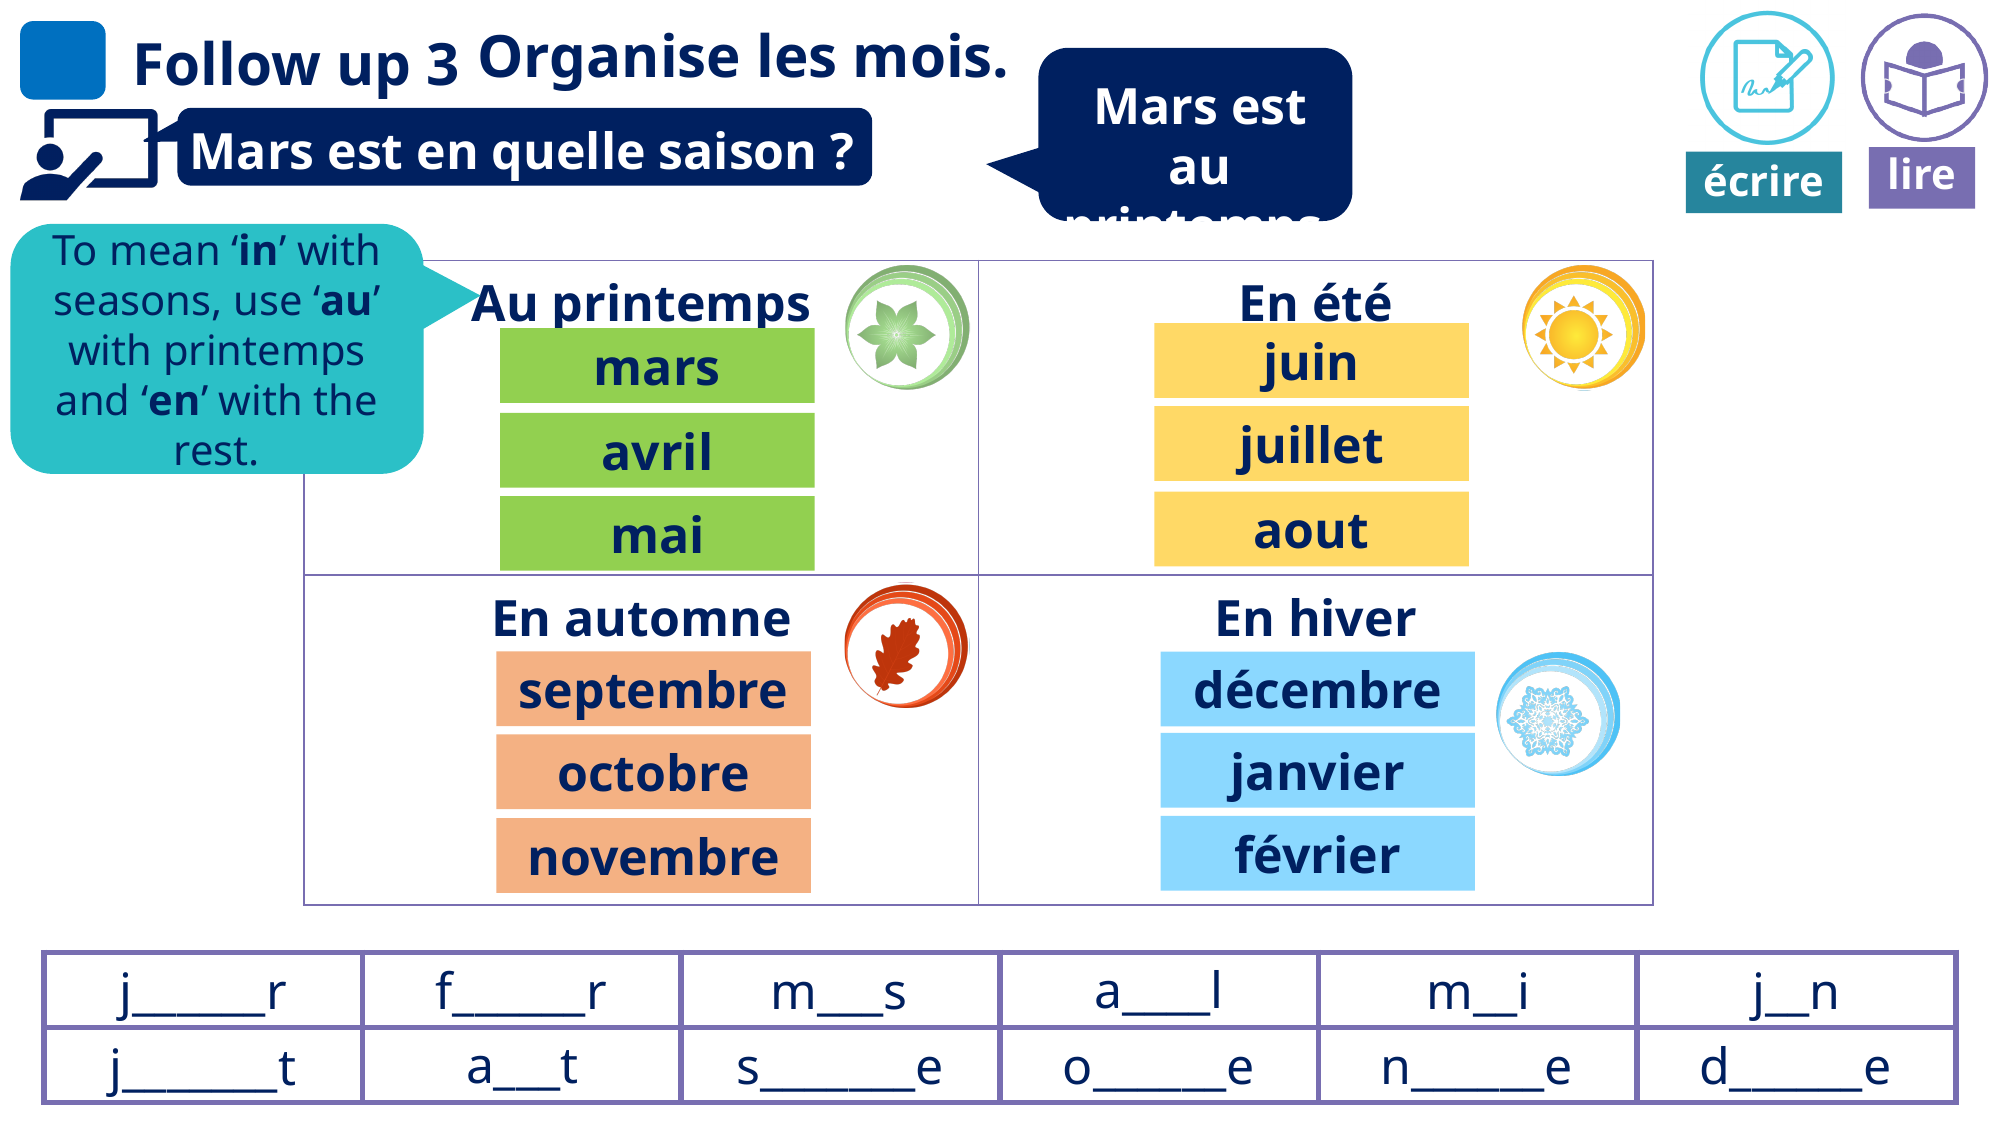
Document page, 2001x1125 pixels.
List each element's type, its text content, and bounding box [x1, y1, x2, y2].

text_box juin [1154, 323, 1469, 398]
picture [13, 79, 164, 230]
text_box [164, 122, 174, 142]
picture [845, 265, 971, 391]
text_box octobre [496, 734, 811, 810]
table_cell En hiver [979, 576, 1652, 904]
text_box n______e [1318, 1026, 1635, 1102]
table_header En été [979, 261, 1652, 574]
table_header Au printemps [305, 261, 978, 574]
text_box lire [1853, 157, 1991, 205]
table_cell En automne [305, 576, 978, 904]
text_box [182, 107, 868, 111]
text_box j______r [46, 952, 361, 1028]
text_box Mars est en quelle saison ? [174, 111, 1038, 187]
text_box f______r [363, 952, 679, 1028]
text_box septembre [496, 651, 811, 727]
text_box d______e [1637, 1027, 1954, 1103]
text_box m__i [1321, 952, 1637, 1028]
text_box décembre [1160, 651, 1475, 727]
text_box o______e [1002, 1027, 1316, 1102]
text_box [1039, 48, 1357, 221]
picture [844, 582, 970, 708]
text_box a___t [365, 1025, 680, 1101]
text_box m___s [681, 952, 997, 1028]
text_box [1868, 205, 1976, 209]
text_box février [1160, 815, 1475, 891]
picture [1688, 0, 1846, 157]
text_box a____l [1002, 951, 1317, 1027]
text_box novembre [496, 818, 811, 893]
text_box mai [500, 496, 815, 571]
text_box mars [500, 328, 815, 403]
text_box Organise les mois. [462, 11, 1028, 97]
picture [1520, 265, 1646, 391]
text_box avril [500, 412, 815, 488]
text_box aout [1154, 491, 1469, 567]
text_box juillet [1154, 406, 1469, 481]
picture [1495, 651, 1621, 777]
text_box s_______e [683, 1027, 998, 1103]
text_box j_______t [46, 1027, 360, 1103]
title Follow up 3 [117, 15, 529, 109]
text_box [20, 21, 106, 79]
picture [1849, 6, 2000, 157]
text_box j__n [1639, 952, 1954, 1028]
text_box To mean ‘in’ with seasons, use ‘au’ with printemps and ‘en’ with the rest. [10, 223, 481, 474]
text_box écrire [1685, 151, 1843, 214]
text_box janvier [1160, 732, 1475, 808]
